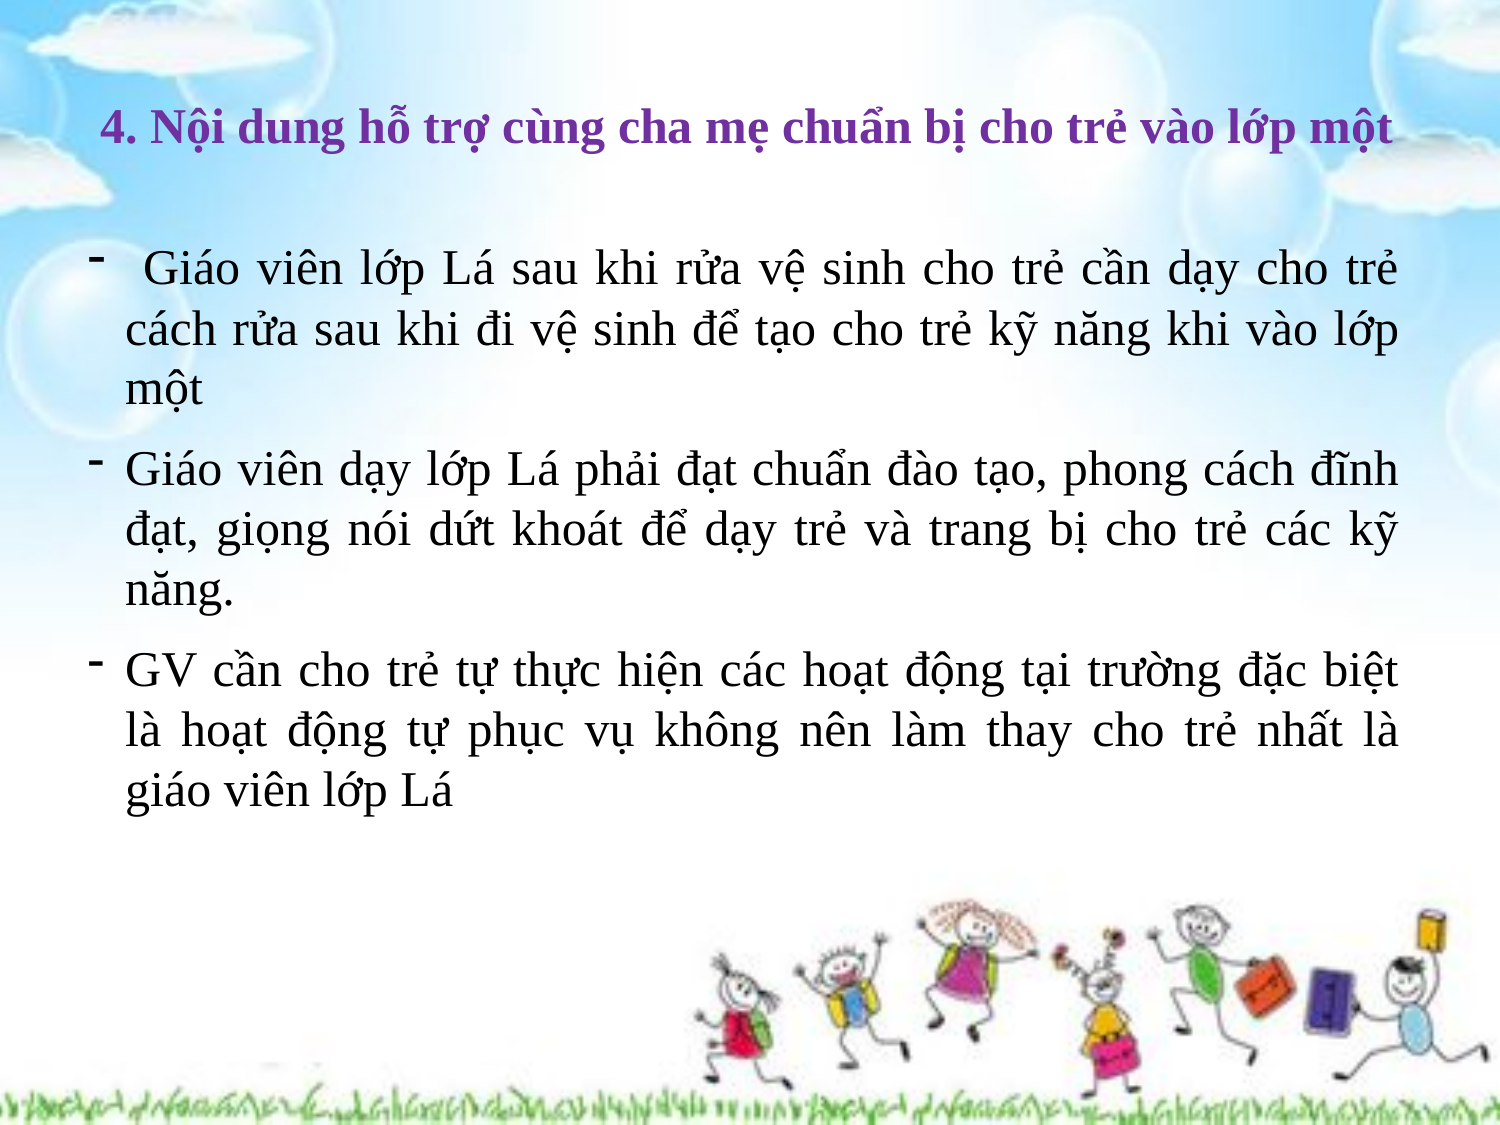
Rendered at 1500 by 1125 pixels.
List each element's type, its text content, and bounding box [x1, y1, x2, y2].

title 4. Nội dung hỗ trợ cùng cha mẹ chuẩn bị cho trẻ vào lớp một [85, 59, 1415, 195]
picture [0, 0, 1500, 1125]
list Giáo viên lớp Lá sau khi rửa vệ sinh cho trẻ cần dạy cho trẻ cách rửa sau khi đi vệ sinh để tạo cho trẻ kỹ năng khi vào lớp một Giáo viên dạy lớp Lá phải đạt chuẩn đào tạo, phong cách đĩnh đạt, giọng nói dứt khoát để dạy trẻ và trang bị cho trẻ các kỹ năng. GV cần cho trẻ tự thực hiện các hoạt động tại trường đặc biệt là hoạt động tự phục vụ không nên làm thay cho trẻ nhất là giáo viên lớp Lá [72, 222, 1415, 960]
